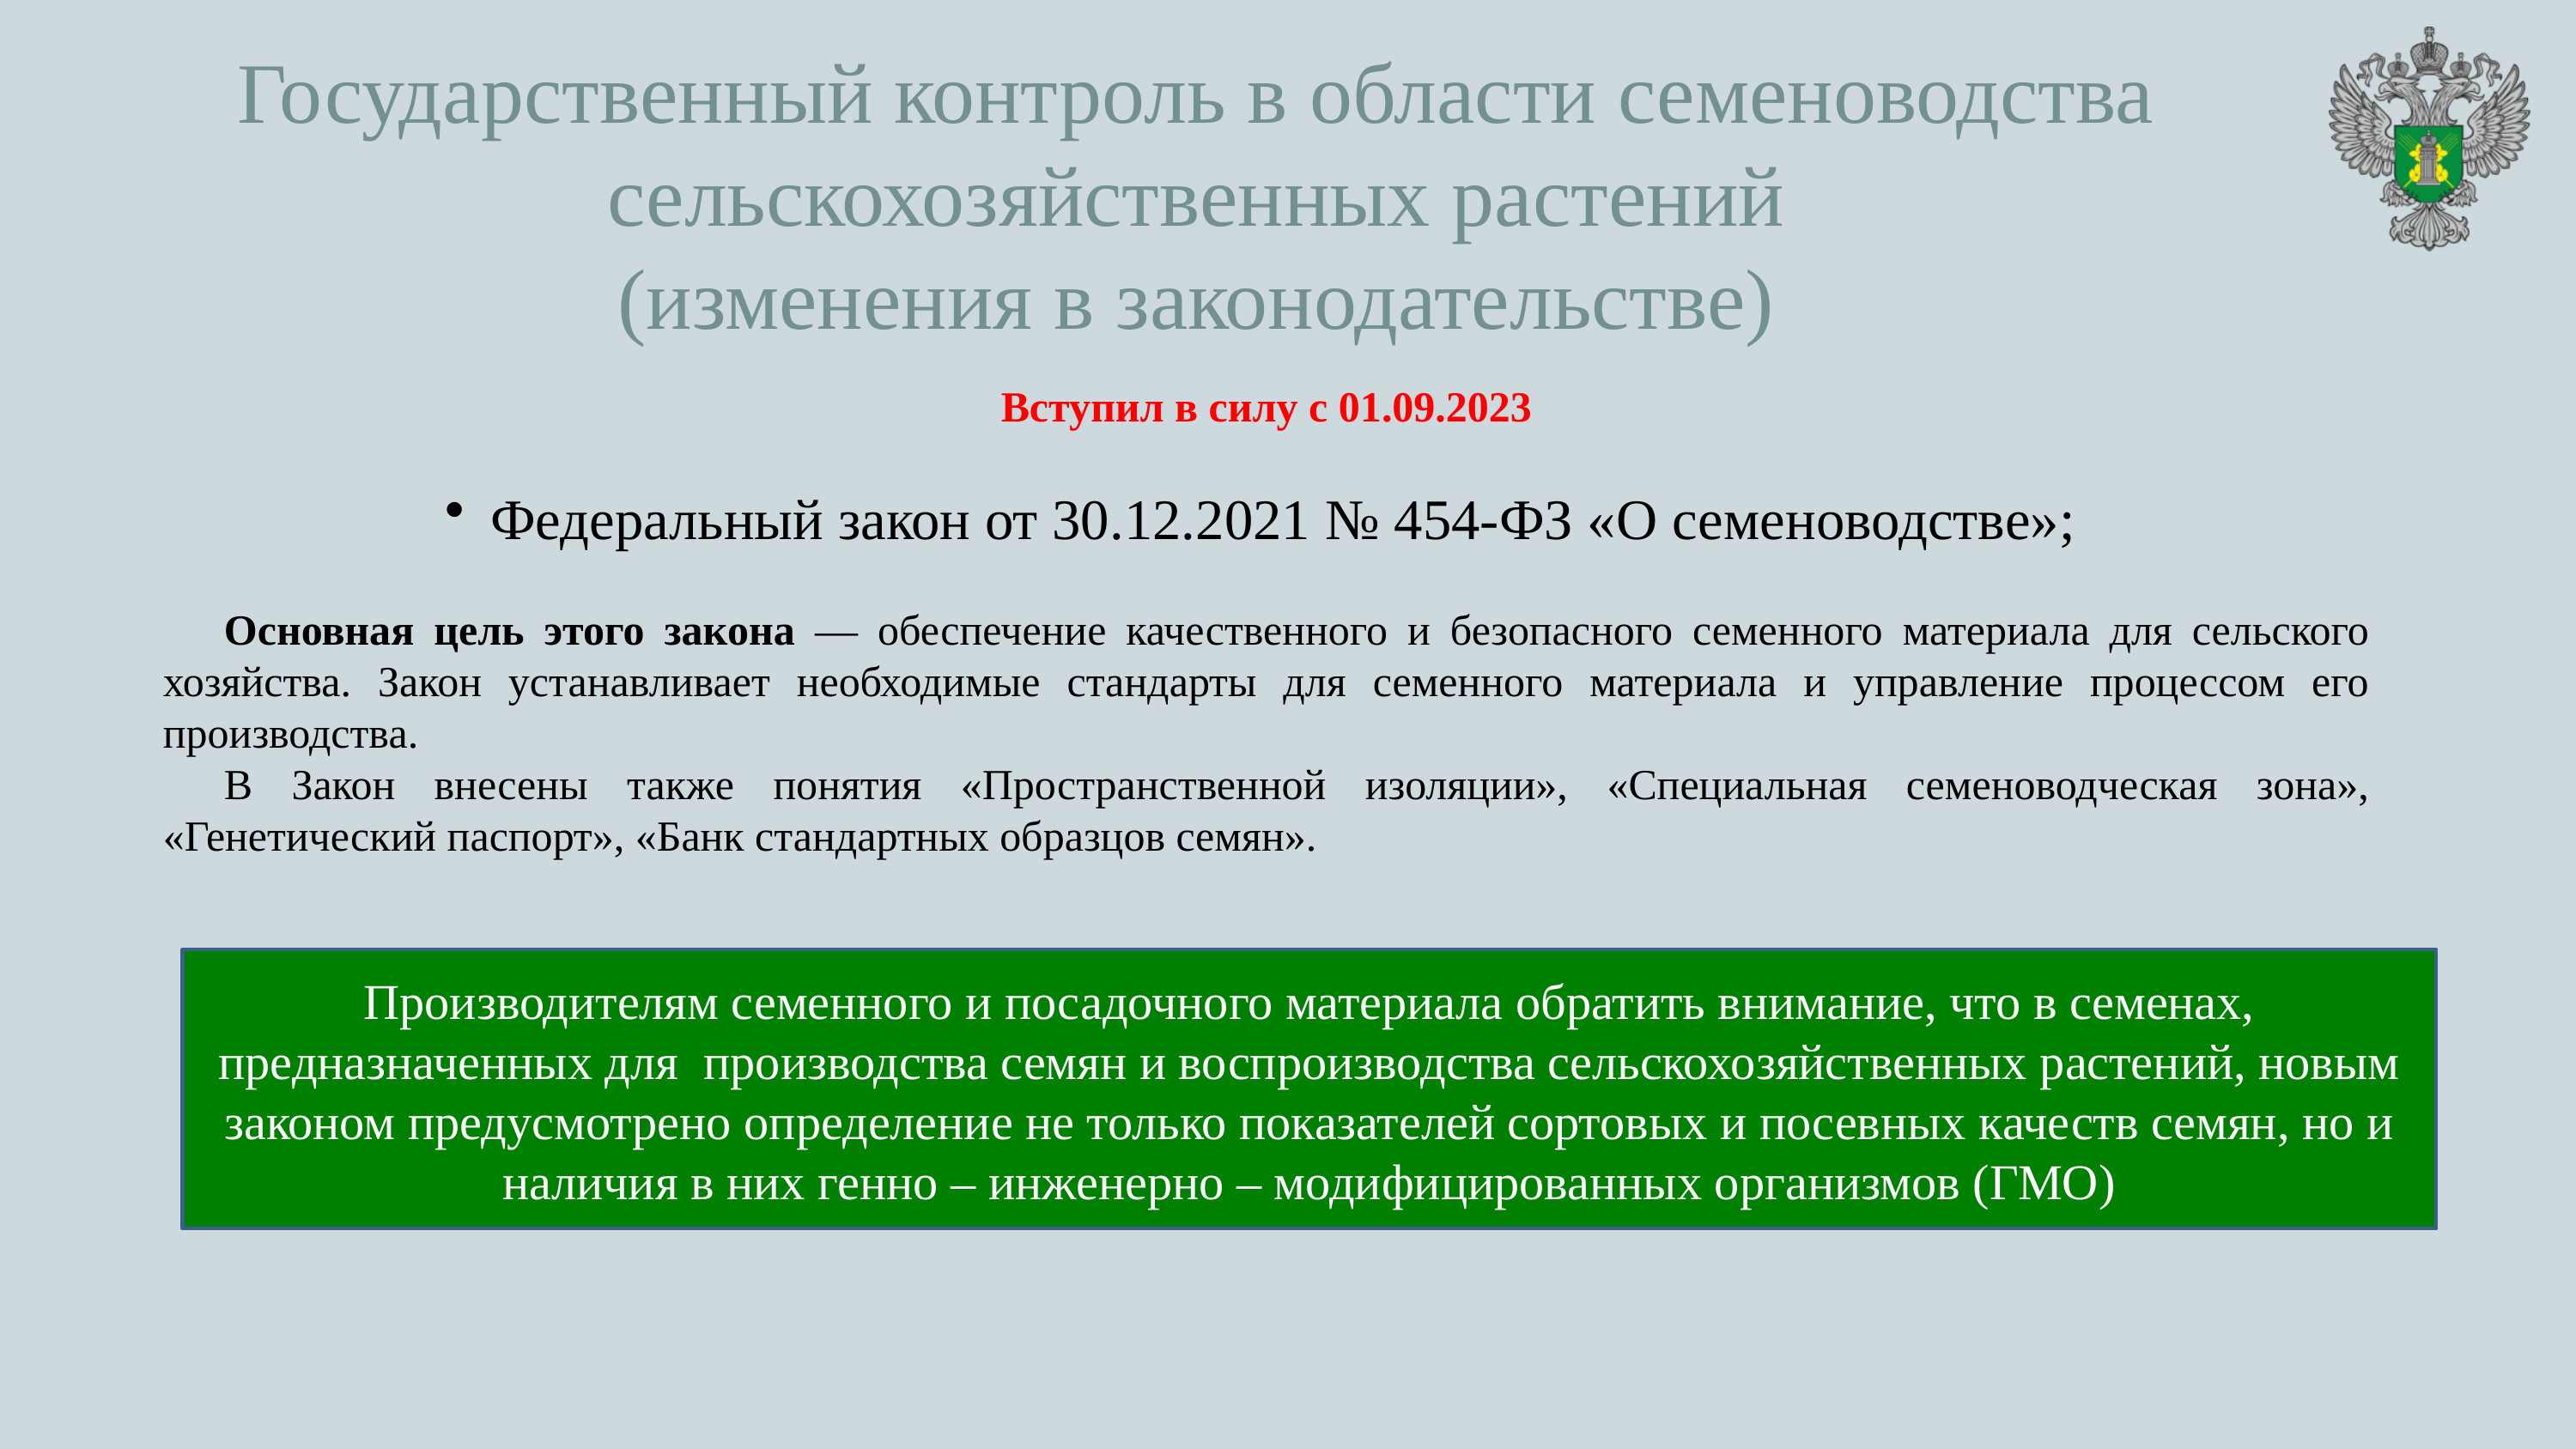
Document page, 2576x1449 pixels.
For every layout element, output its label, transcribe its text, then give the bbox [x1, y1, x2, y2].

picture [2329, 26, 2530, 252]
text_box Вступил в силу с 01.09.2023 Федеральный закон от 30.12.2021 № 454-ФЗ «О семеноводстве»; Основная цель этого закона — обеспечение качественного и безопасного семенного материала для сельского хозяйства. Закон устанавливает необходимые стандарты для семенного материала и управление процессом его производства. В Закон внесены также понятия «Пространственной изоляции», «Специальная семеноводческая зона», «Генетический паспорт», «Банк стандартных образцов семян». [149, 373, 2383, 866]
text_box Государственный контроль в области семеноводства сельскохозяйственных растений (изменения в законодательстве) [118, 37, 2275, 347]
text_box Производителям семенного и посадочного материала обратить внимание, что в семенах, предназначенных для производства семян и воспроизводства сельскохозяйственных растений, новым законом предусмотрено определение не только показателей сортовых и посевных качеств семян, но и наличия в них генно – инженерно – модифицированных организмов (ГМО) [180, 948, 2438, 1230]
